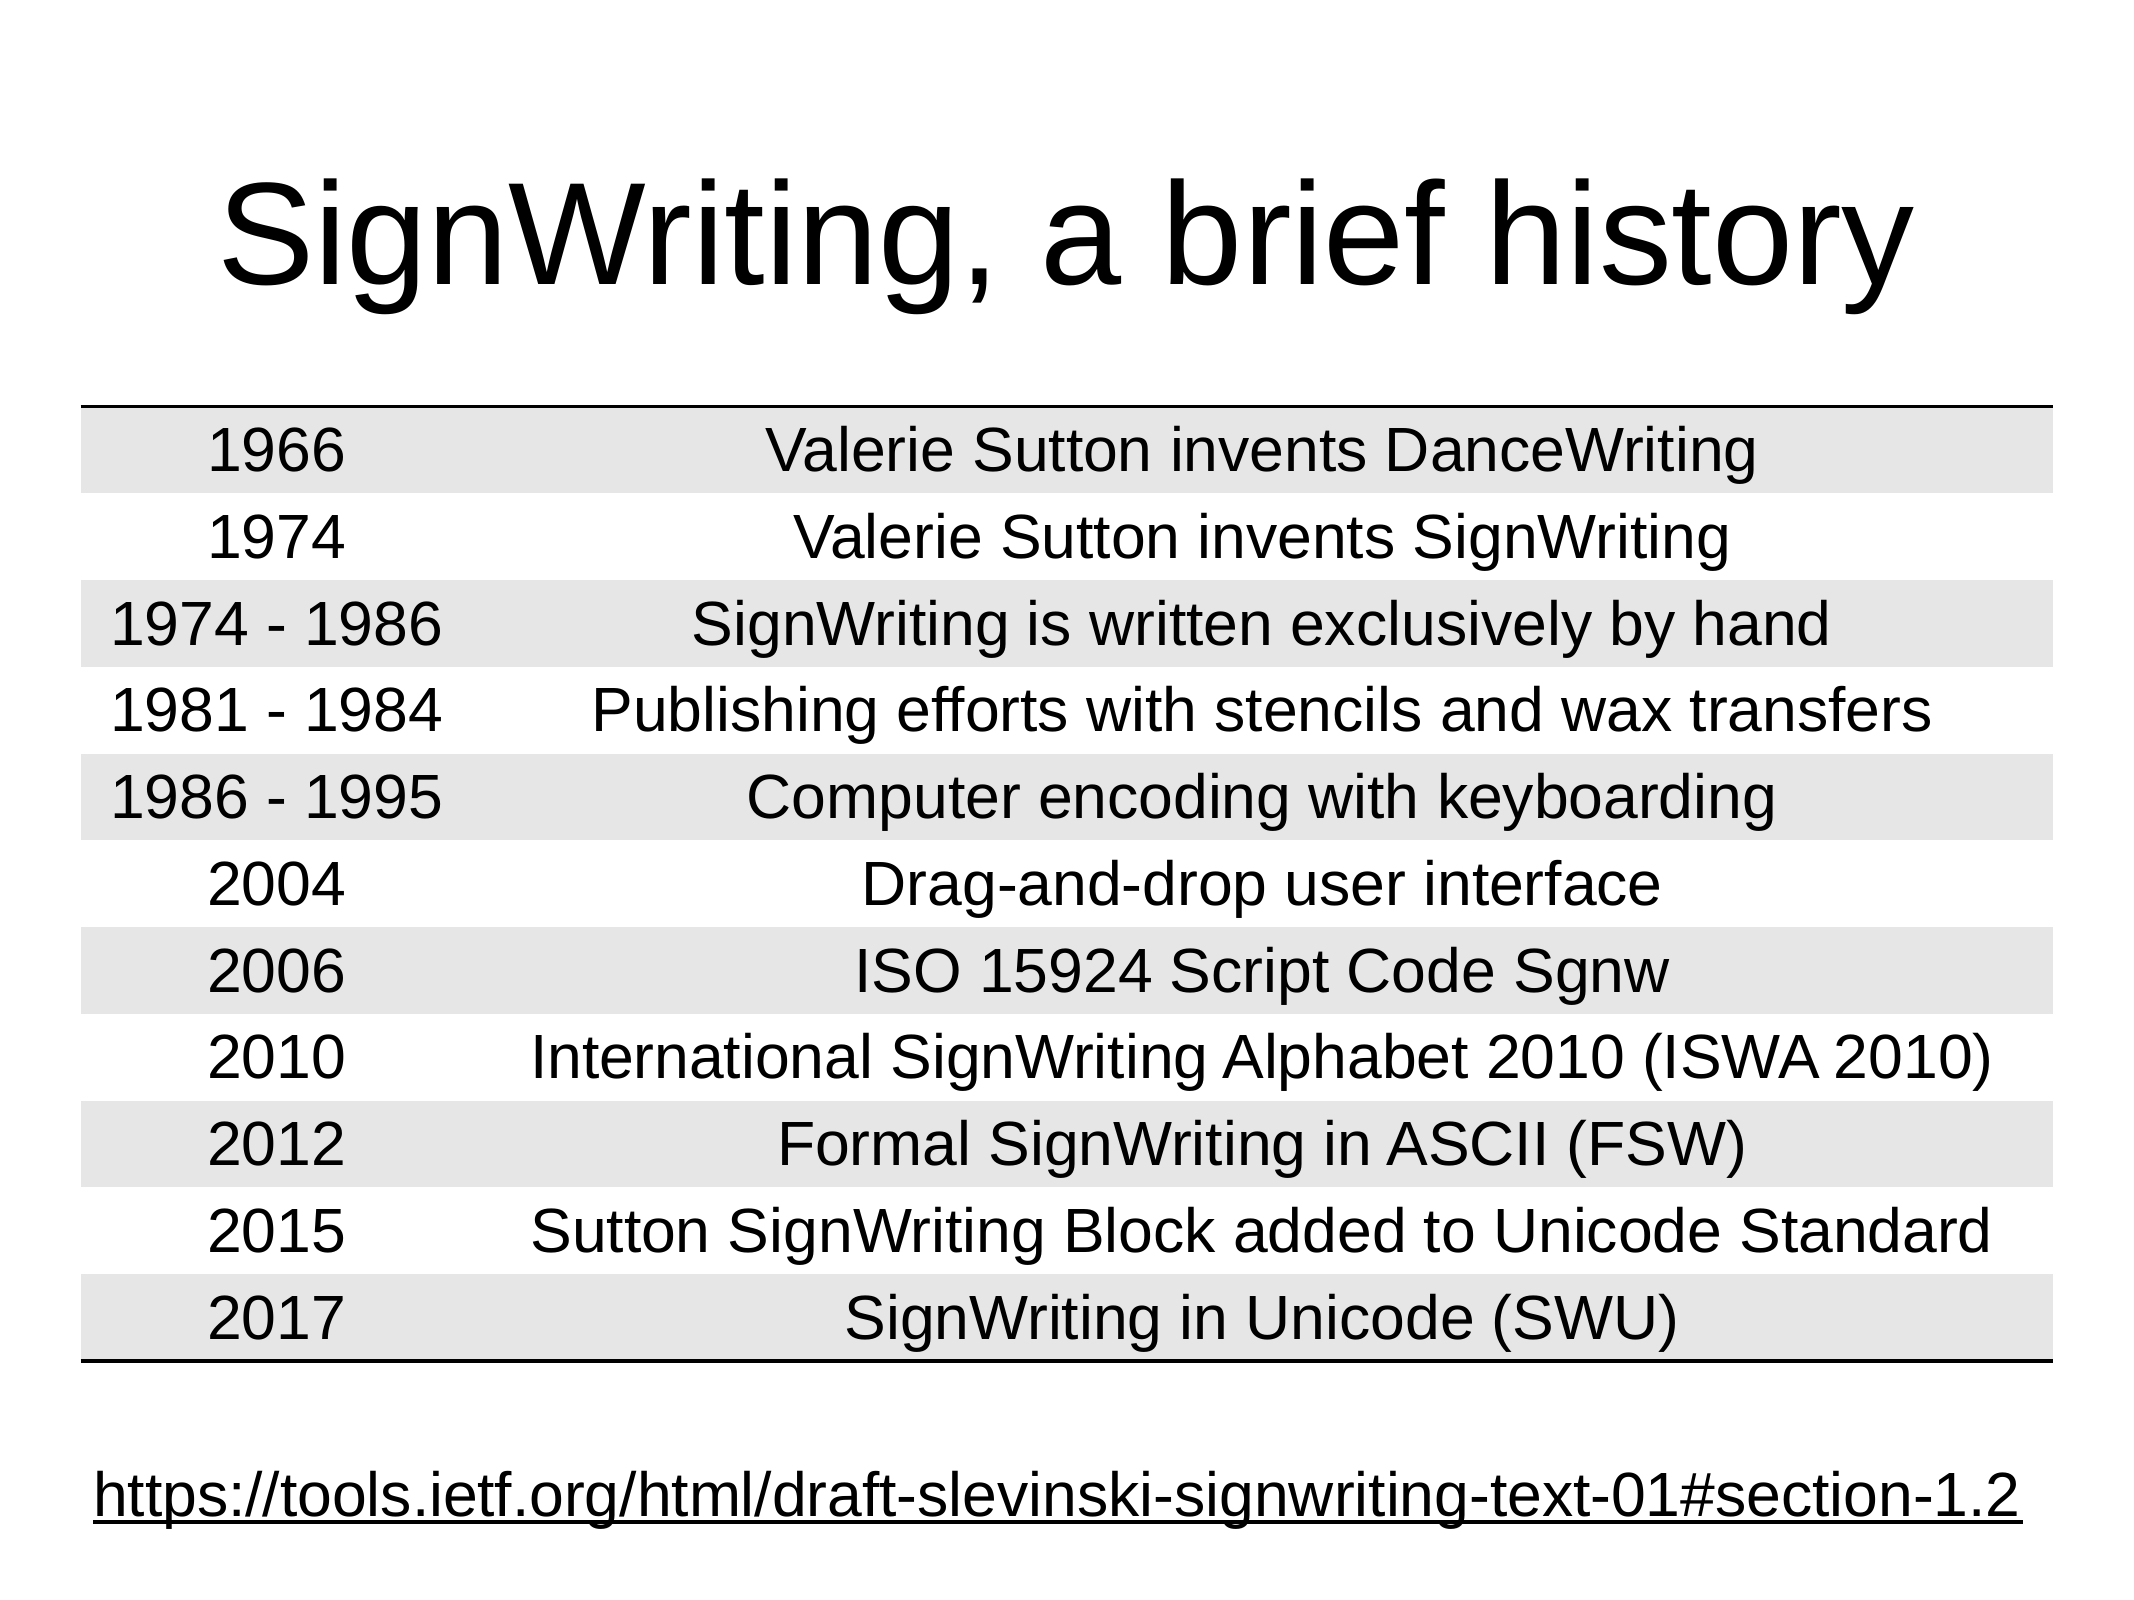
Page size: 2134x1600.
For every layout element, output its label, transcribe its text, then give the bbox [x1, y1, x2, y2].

table_cell SignWriting in Unicode (SWU) [473, 1274, 2053, 1359]
table_cell 2012 [81, 1101, 473, 1187]
table_header 1966 [81, 408, 473, 493]
table_cell 1974 [81, 493, 473, 580]
table_cell 2010 [81, 1014, 473, 1101]
table_cell SignWriting is written exclusively by hand [473, 580, 2053, 667]
table_cell 1974 - 1986 [81, 580, 473, 667]
table_cell 1986 - 1995 [81, 754, 473, 840]
title SignWriting, a brief history [156, 104, 1978, 323]
table_cell Drag-and-drop user interface [473, 840, 2053, 927]
table_cell 2006 [81, 927, 473, 1014]
table_cell 2015 [81, 1187, 473, 1274]
table_cell Formal SignWriting in ASCII (FSW) [473, 1101, 2053, 1187]
table_cell 1981 - 1984 [81, 667, 473, 754]
table_cell 2017 [81, 1274, 473, 1359]
table_header Valerie Sutton invents DanceWriting [473, 408, 2053, 493]
table_cell ISO 15924 Script Code Sgnw [473, 927, 2053, 1014]
table_cell Valerie Sutton invents SignWriting [473, 493, 2053, 580]
table_cell 2004 [81, 840, 473, 927]
table_cell Publishing efforts with stencils and wax transfers [473, 667, 2053, 754]
text_box https://tools.ietf.org/html/draft-slevinski-signwriting-text-01#section-1.2 [48, 1445, 2085, 1538]
table_cell Computer encoding with keyboarding [473, 754, 2053, 840]
table_cell Sutton SignWriting Block added to Unicode Standard [473, 1187, 2053, 1274]
table_cell International SignWriting Alphabet 2010 (ISWA 2010) [473, 1014, 2053, 1101]
